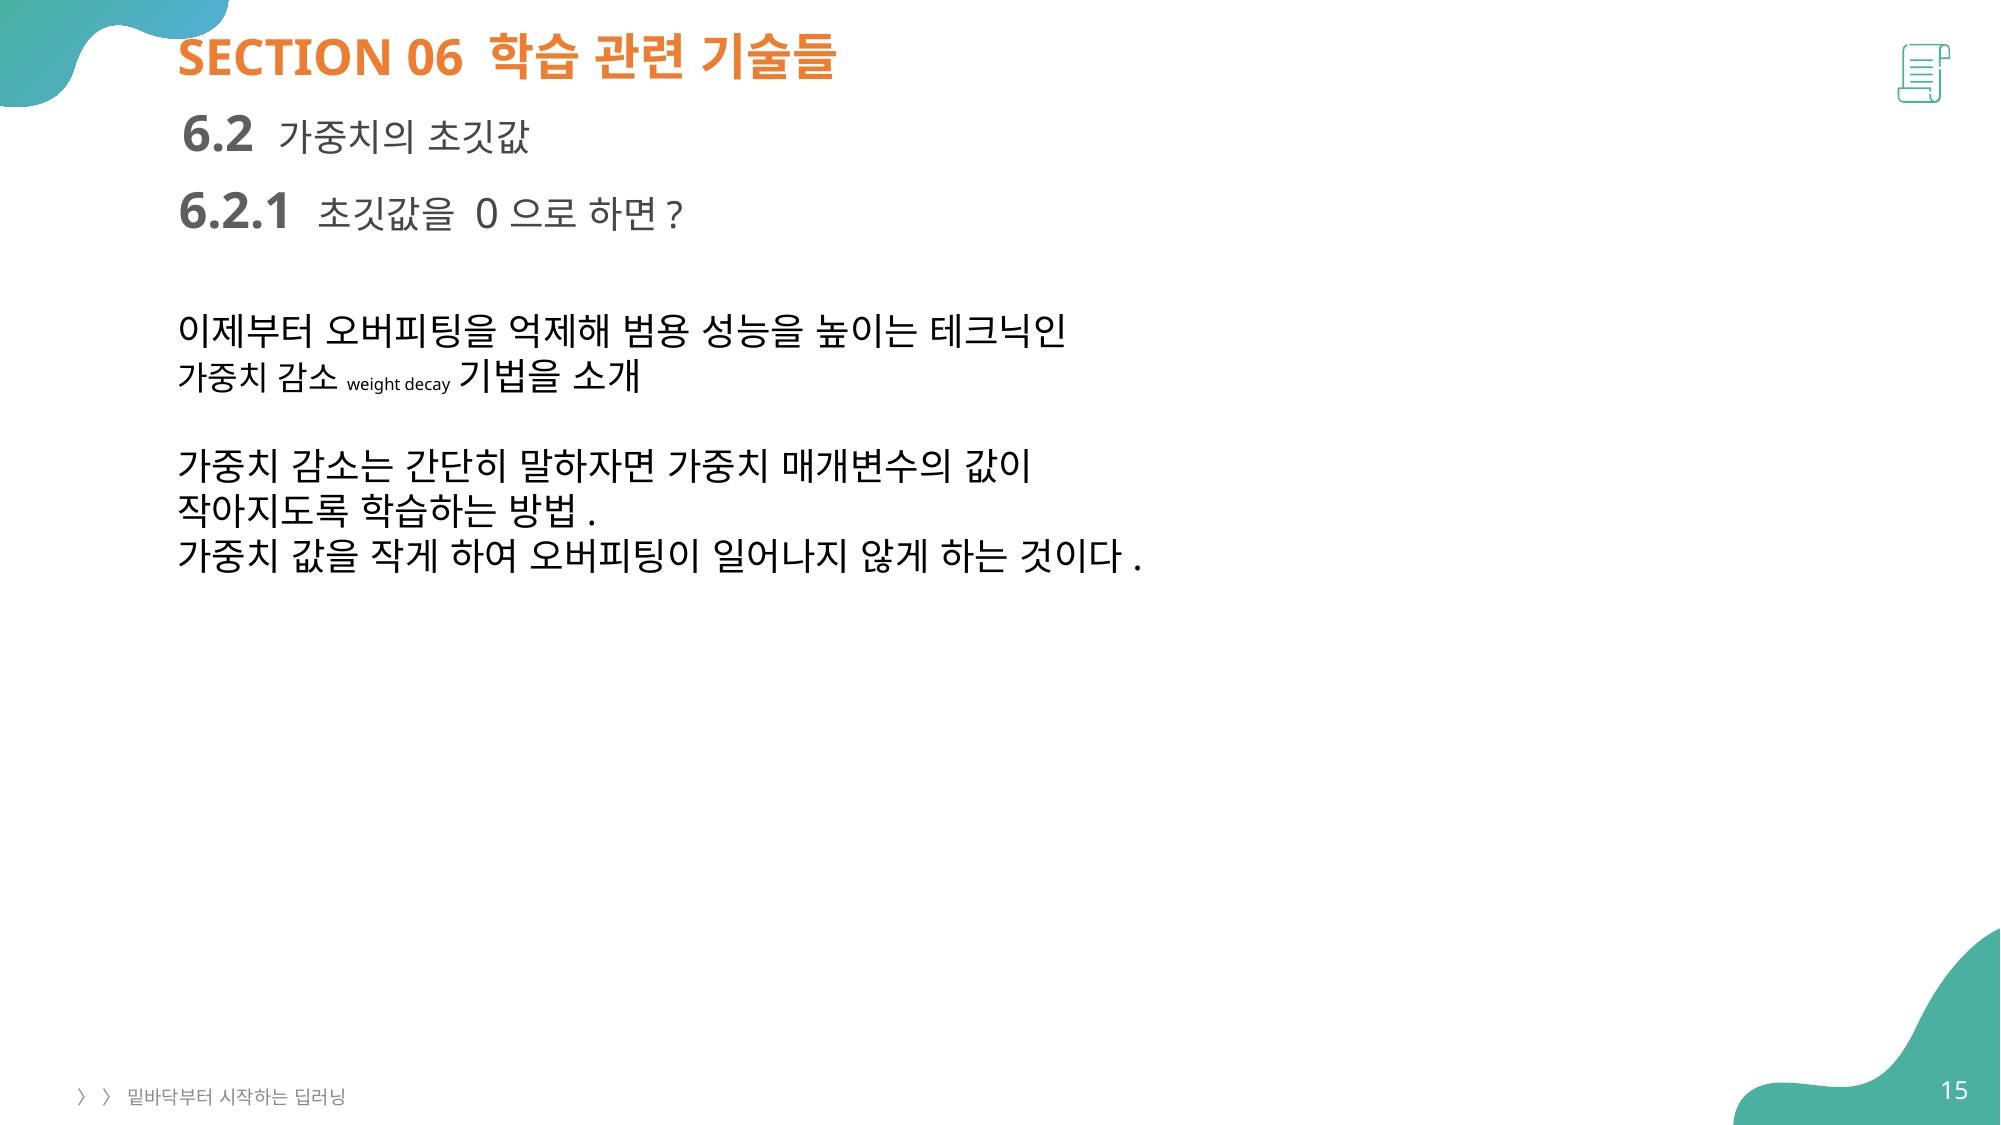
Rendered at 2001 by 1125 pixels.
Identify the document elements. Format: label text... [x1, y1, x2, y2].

text_box 6.2 가중치의 초깃값 [167, 94, 546, 170]
text_box 이제부터 오버피팅을 억제해 범용 성능을 높이는 테크닉인 가중치 감소weight decay 기법을 소개 [162, 300, 1163, 406]
text_box 6.2.1 초깃값을 0으로 하면? [163, 171, 698, 247]
title SECTION 06 학습 관련 기술들 [162, 24, 2000, 95]
footer 〉 〉 밑바닥부터 시작하는 딥러닝 [63, 1085, 738, 1109]
text_box 가중치 감소는 간단히 말하자면 가중치 매개변수의 값이 작아지도록 학습하는 방법. 가중치 값을 작게 하여 오버피팅이 일어나지 않게 하는 것이다. [162, 435, 1163, 586]
slide_number 15 [1917, 1061, 1984, 1122]
